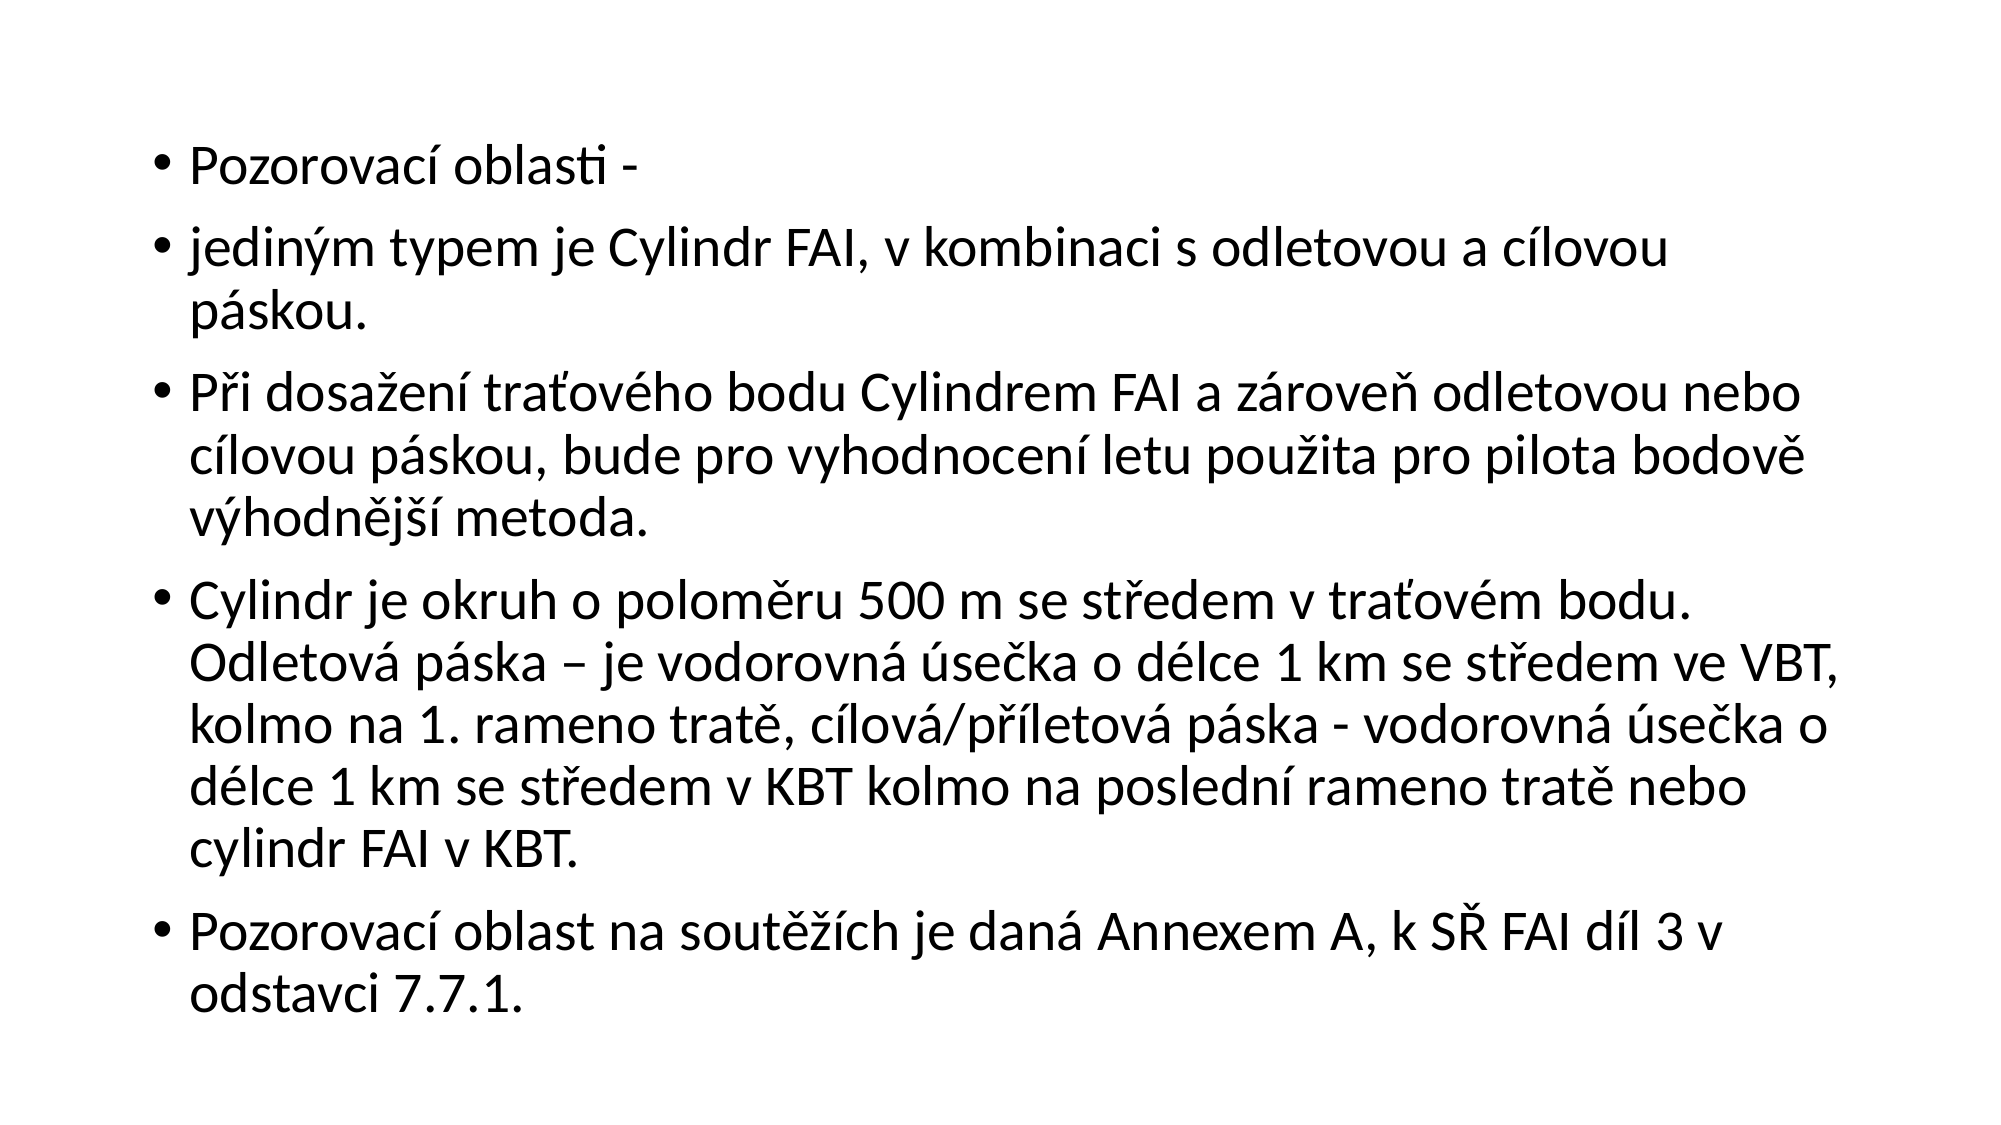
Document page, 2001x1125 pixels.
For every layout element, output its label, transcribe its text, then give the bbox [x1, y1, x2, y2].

list Pozorovací oblasti - jediným typem je Cylindr FAI, v kombinaci s odletovou a cílovou páskou. Při dosažení traťového bodu Cylindrem FAI a zároveň odletovou nebo cílovou páskou, bude pro vyhodnocení letu použita pro pilota bodově výhodnější metoda. Cylindr je okruh o poloměru 500 m se středem v traťovém bodu. Odletová páska – je vodorovná úsečka o délce 1 km se středem ve VBT, kolmo na 1. rameno tratě, cílová/příletová páska - vodorovná úsečka o délce 1 km se středem v KBT kolmo na poslední rameno tratě nebo cylindr FAI v KBT. Pozorovací oblast na soutěžích je daná Annexem A, k SŘ FAI díl 3 v odstavci 7.7.1. [137, 126, 1863, 1040]
